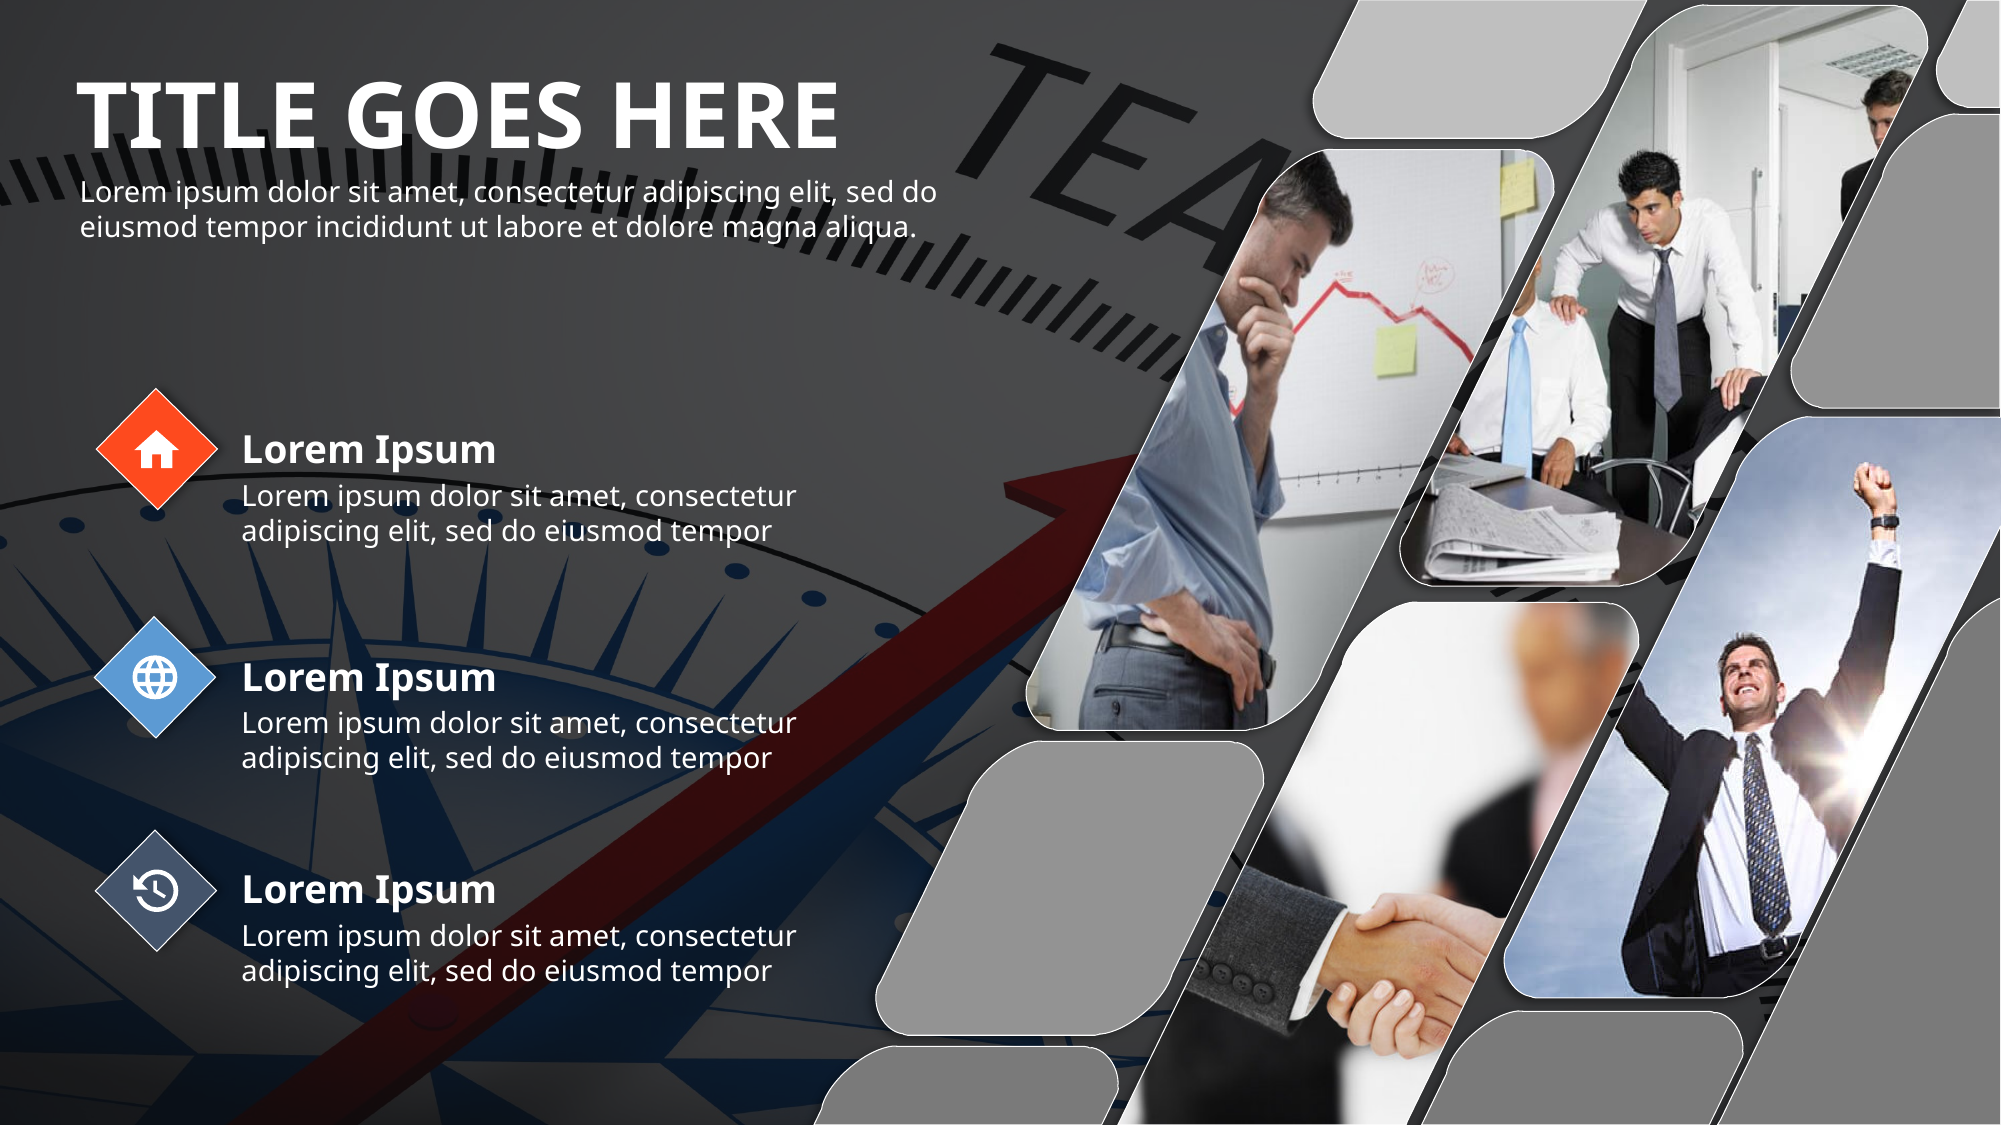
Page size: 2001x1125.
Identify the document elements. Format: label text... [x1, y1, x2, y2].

text_box [94, 387, 219, 512]
text_box [132, 655, 178, 700]
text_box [813, 0, 2000, 1125]
text_box [93, 828, 218, 953]
text_box Lorem Ipsum Lorem ipsum dolor sit amet, consectetur adipiscing elit, sed do eiusmod tempor [231, 647, 813, 780]
text_box [92, 615, 218, 740]
text_box Lorem Ipsum Lorem ipsum dolor sit amet, consectetur adipiscing elit, sed do eiusmod tempor [231, 859, 813, 993]
text_box [134, 430, 180, 469]
text_box Lorem Ipsum Lorem ipsum dolor sit amet, consectetur adipiscing elit, sed do eiusmod tempor [231, 420, 813, 553]
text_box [60, 49, 813, 252]
text_box [133, 869, 179, 912]
